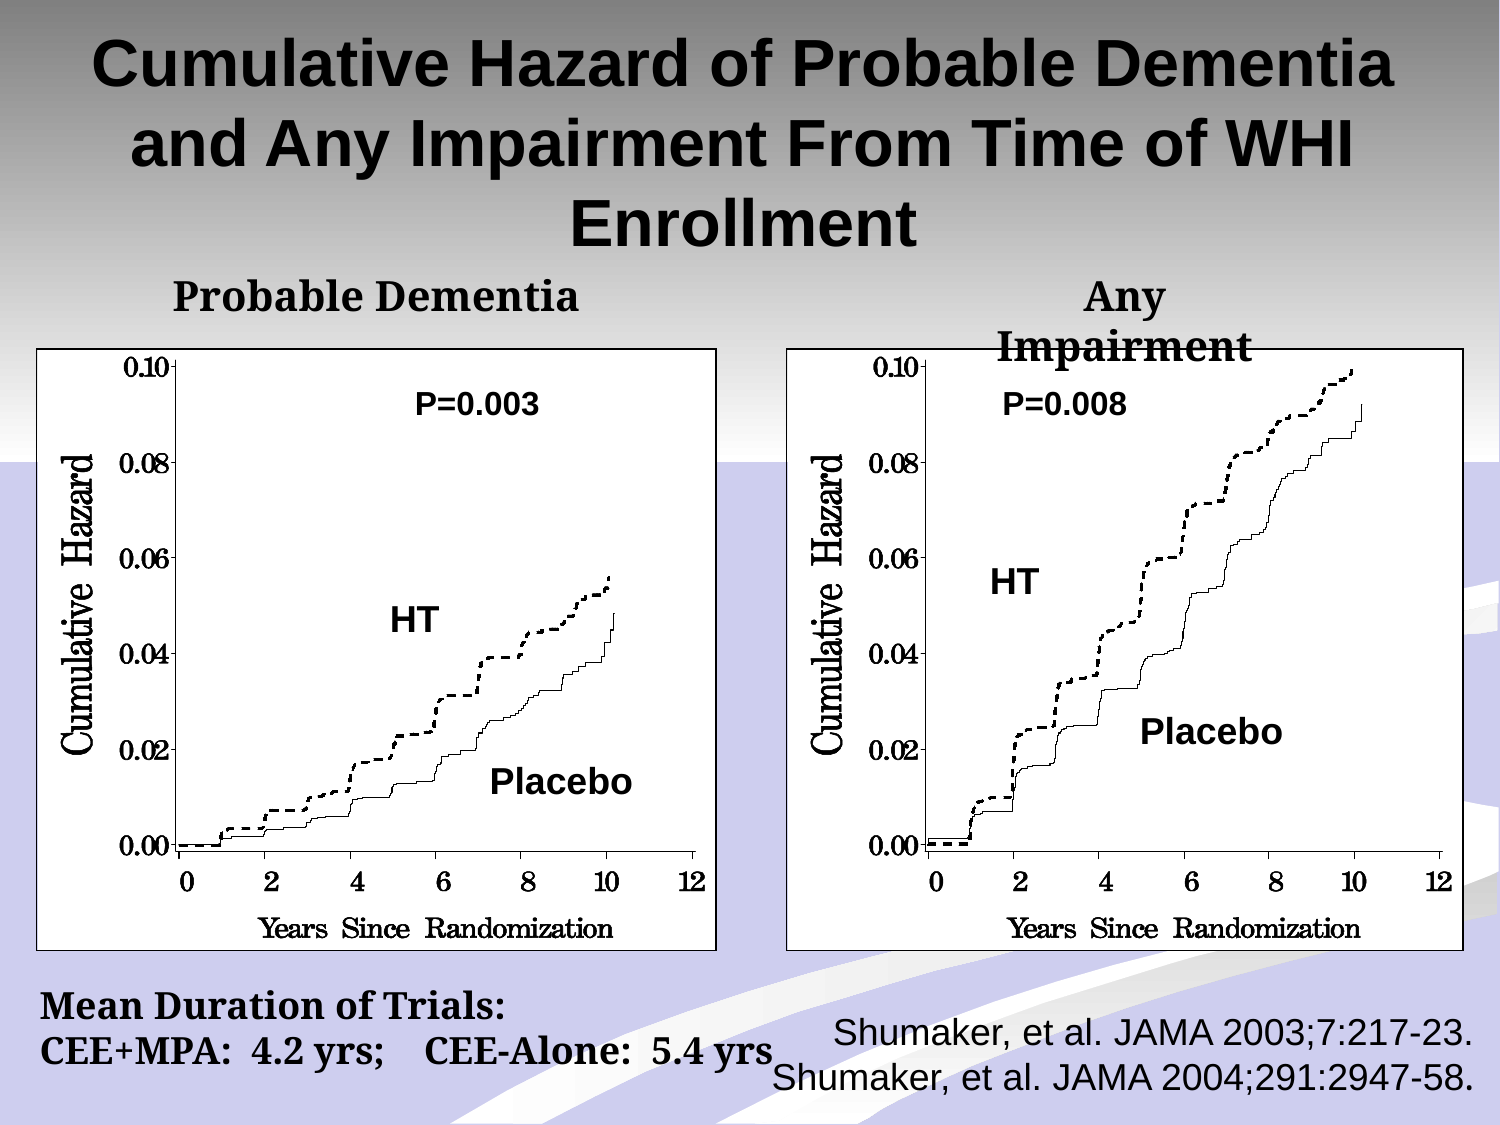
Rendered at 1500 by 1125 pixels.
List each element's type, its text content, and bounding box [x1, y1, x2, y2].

text_box Any Impairment [937, 262, 1313, 348]
text_box Shumaker, et al. JAMA 2003;7:217-23. Shumaker, et al. JAMA 2004;291:2947-58. [741, 1000, 1489, 1106]
picture [37, 349, 716, 950]
text_box Mean Duration of Trials: CEE+MPA: 4.2 yrs; CEE-Alone: 5.4 yrs [24, 974, 863, 1080]
text_box Probable Dementia [126, 262, 627, 328]
picture [787, 349, 1463, 950]
text_box Cumulative Hazard of Probable Dementia and Any Impairment From Time of WHI Enrollment [62, 12, 1425, 268]
